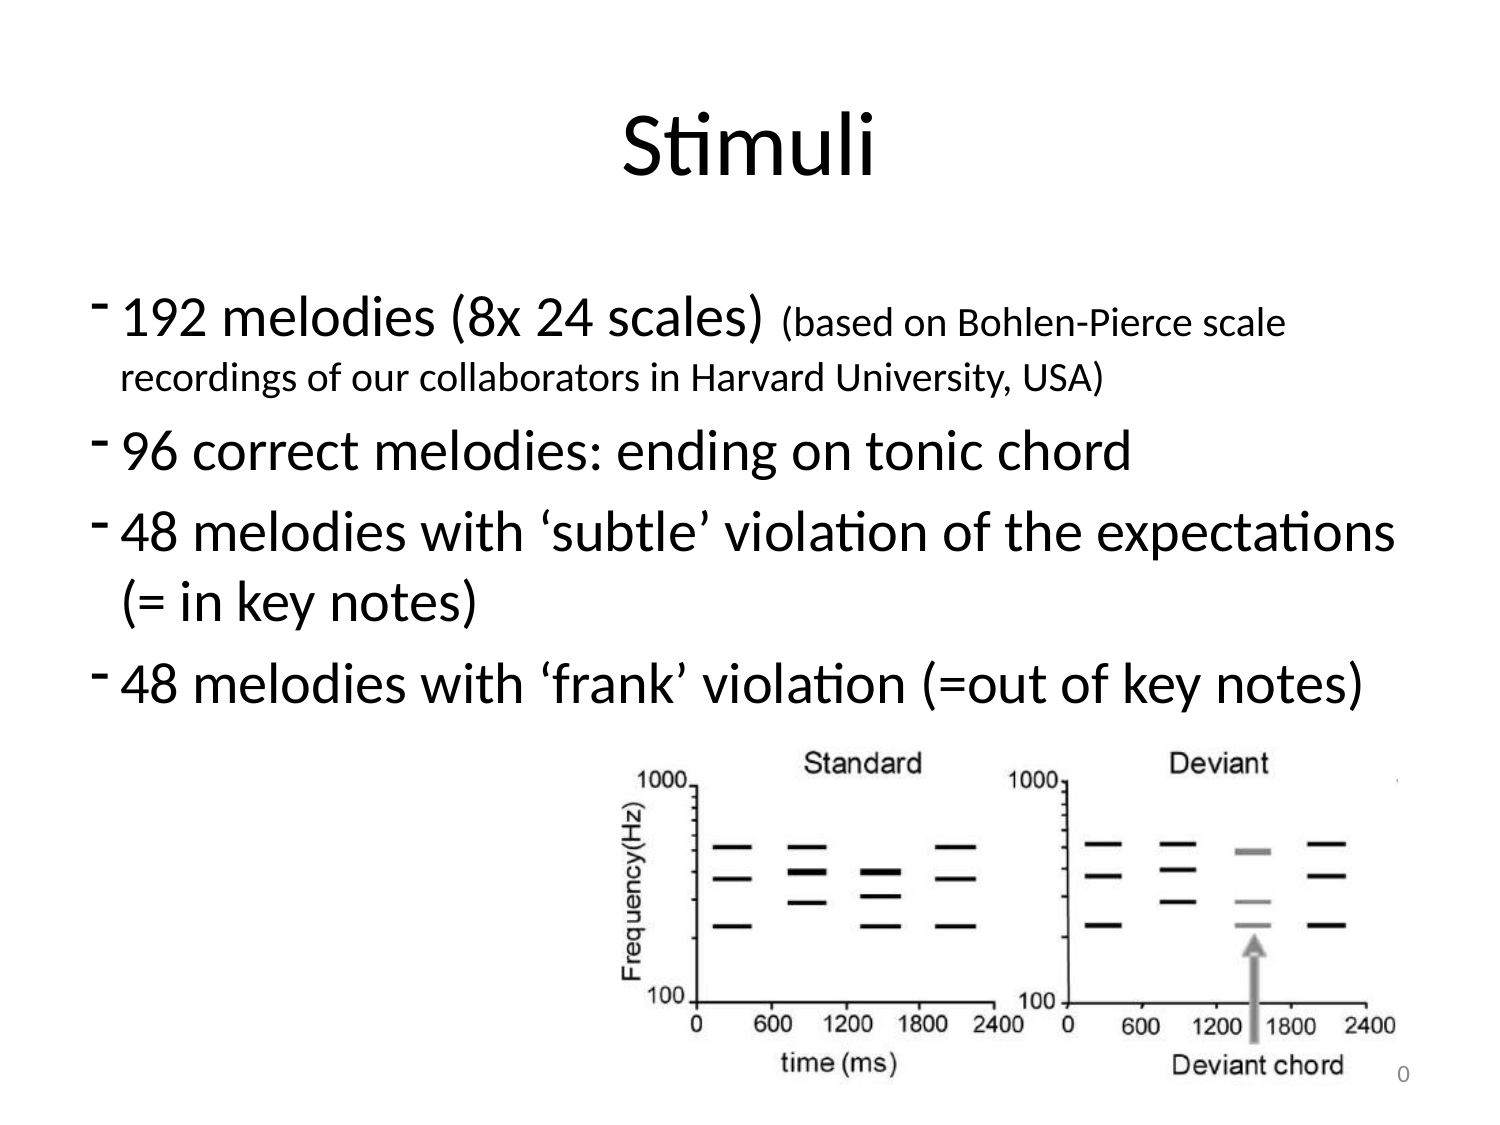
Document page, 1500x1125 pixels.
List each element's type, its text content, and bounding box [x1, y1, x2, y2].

list 192 melodies (8x 24 scales) (based on Bohlen-Pierce scale recordings of our collaborators in Harvard University, USA) 96 correct melodies: ending on tonic chord 48 melodies with ‘subtle’ violation of the expectations (= in key notes) 48 melodies with ‘frank’ violation (=out of key notes) [74, 262, 1426, 1006]
picture [600, 725, 1398, 1102]
slide_number 10 [1402, 1042, 1425, 1103]
text_box Stimuli [74, 45, 1425, 233]
